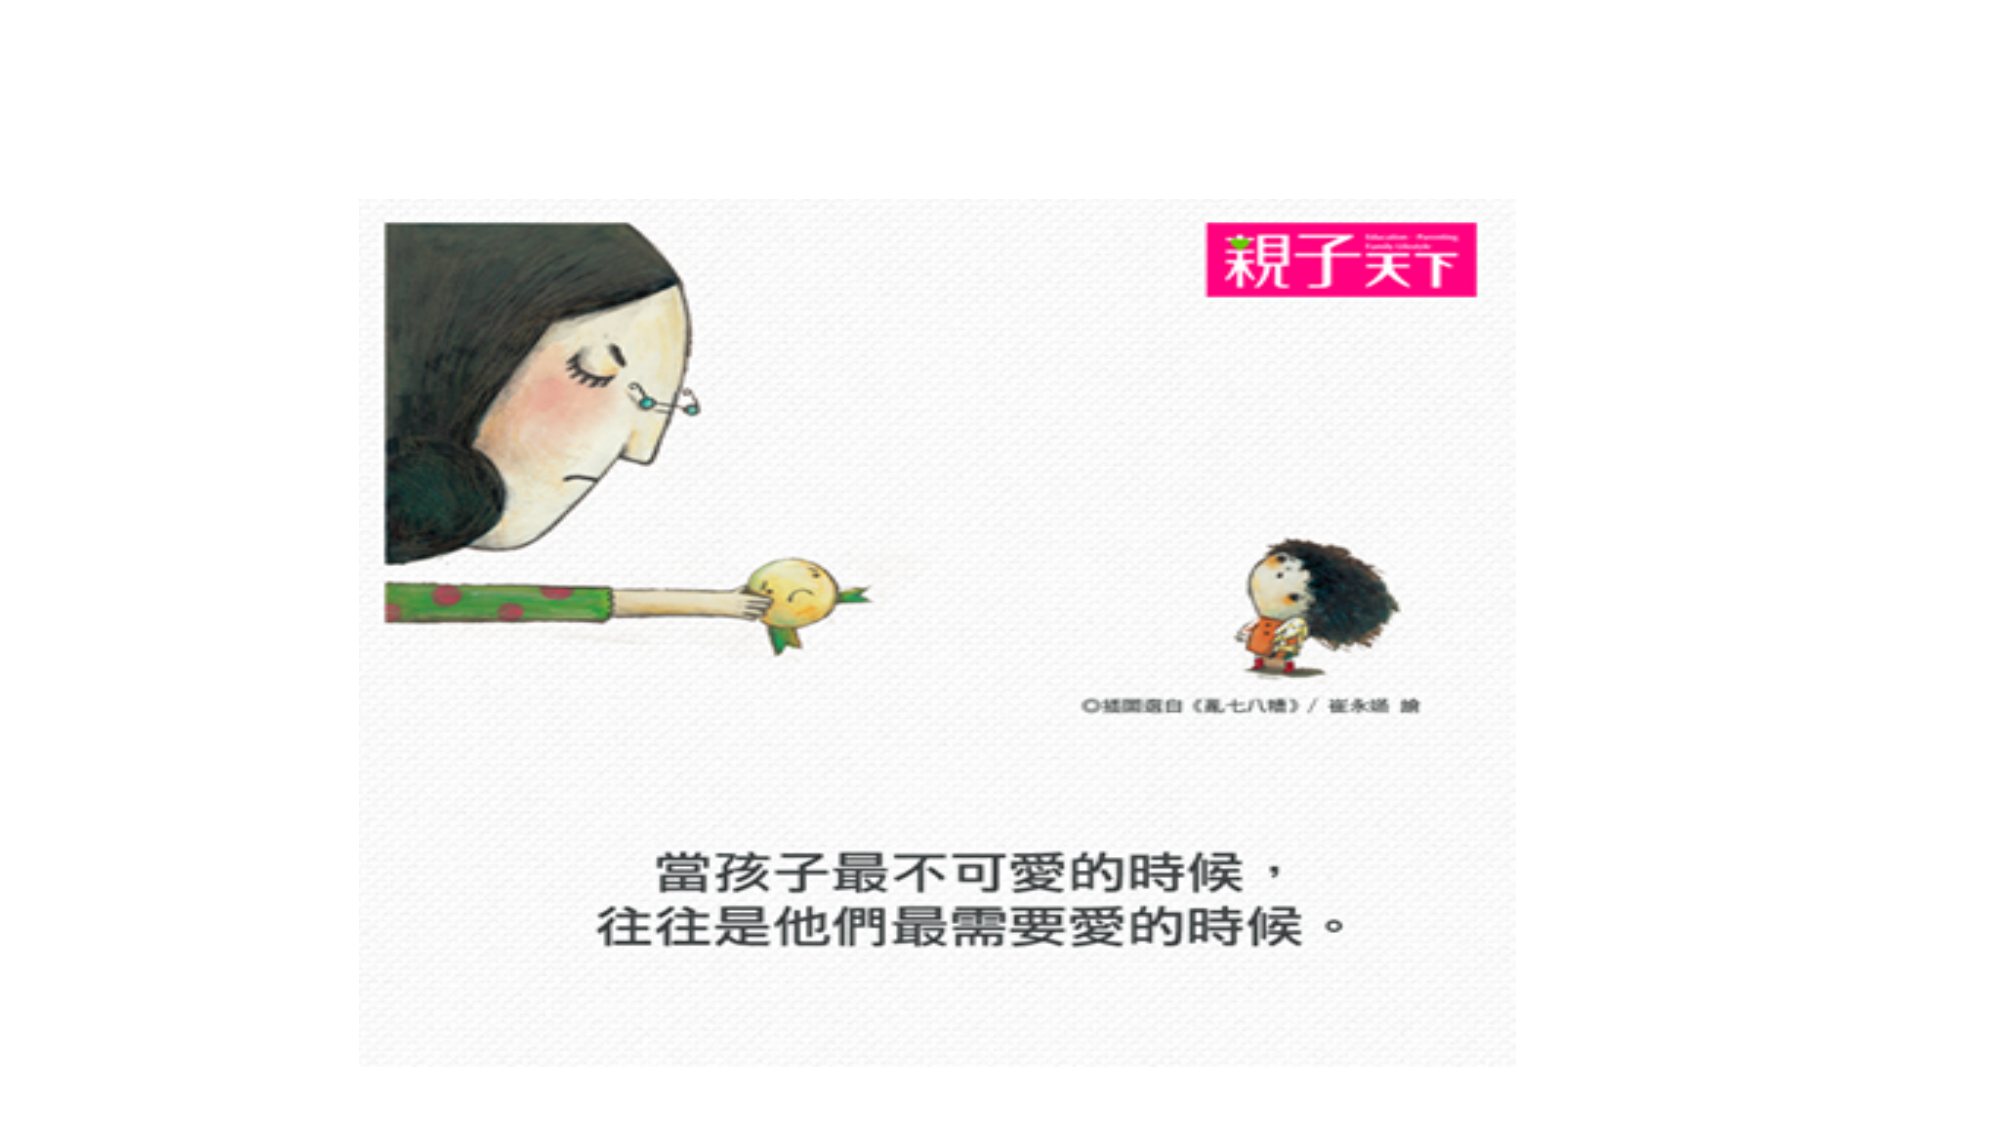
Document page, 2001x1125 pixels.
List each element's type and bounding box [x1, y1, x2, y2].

picture [359, 199, 1516, 1067]
